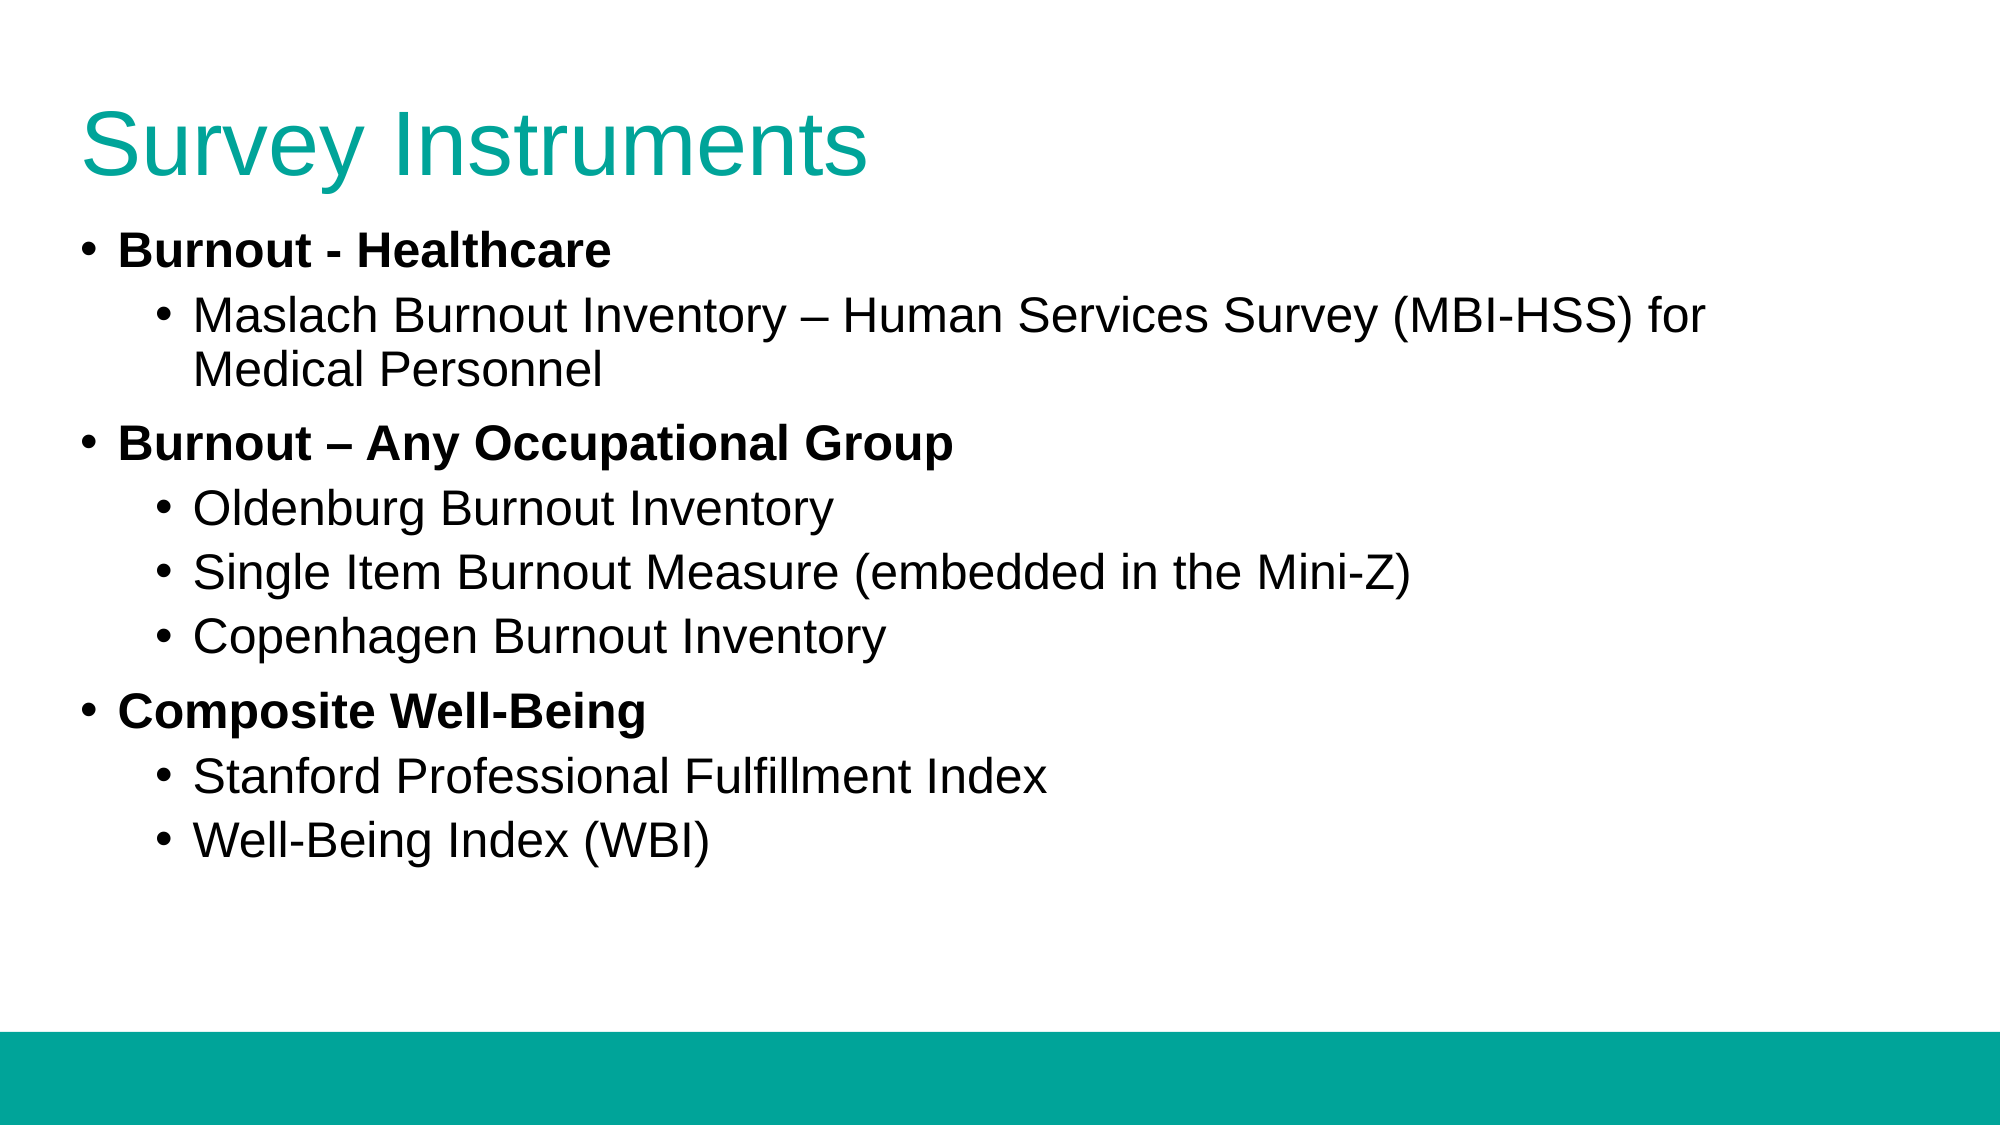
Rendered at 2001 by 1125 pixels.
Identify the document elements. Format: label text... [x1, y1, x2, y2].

list Burnout - Healthcare Maslach Burnout Inventory – Human Services Survey (MBI-HSS) for Medical Personnel Burnout – Any Occupational Group Oldenburg Burnout Inventory Single Item Burnout Measure (embedded in the Mini-Z) Copenhagen Burnout Inventory Composite Well-Being Stanford Professional Fulfillment Index Well-Being Index (WBI) [65, 217, 1840, 988]
title Survey Instruments [65, 53, 1799, 204]
